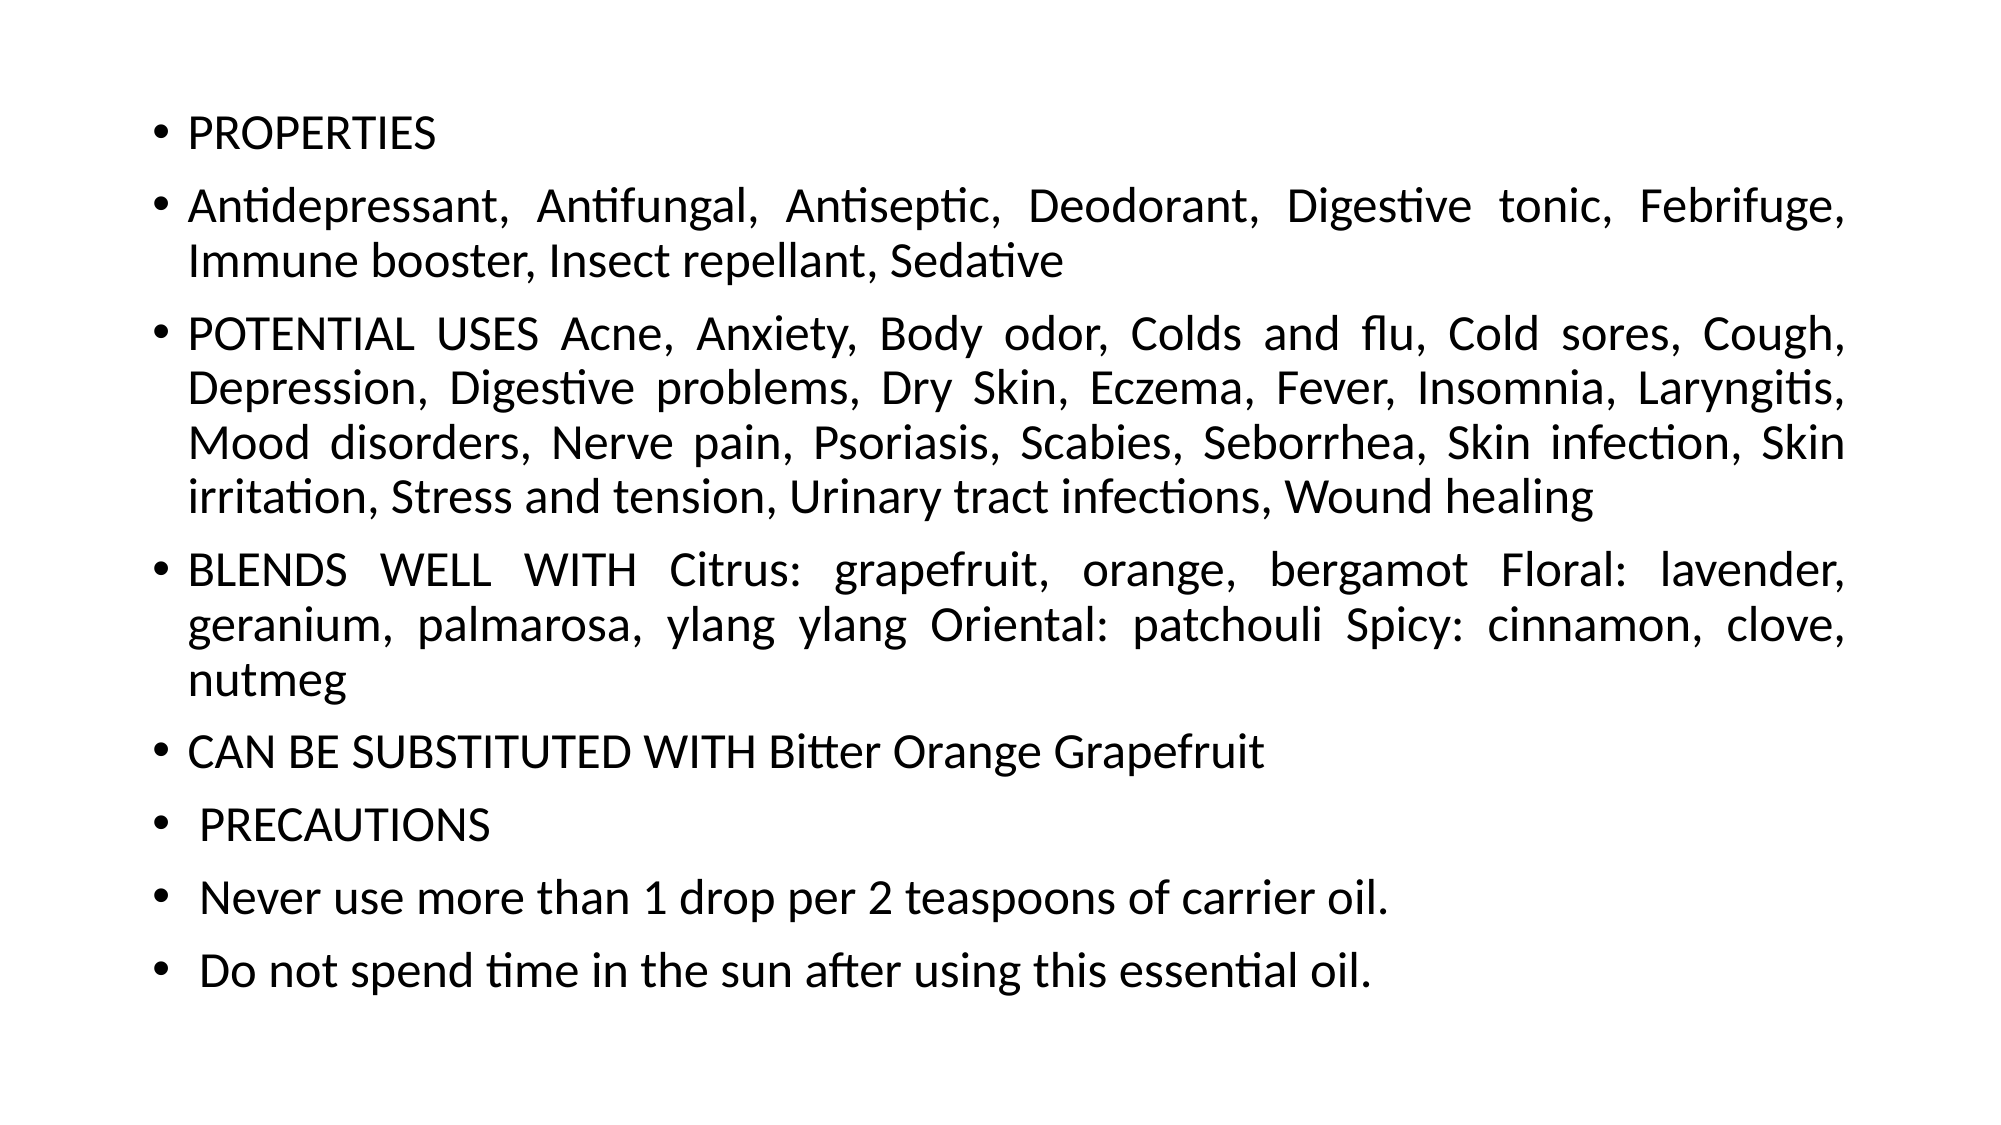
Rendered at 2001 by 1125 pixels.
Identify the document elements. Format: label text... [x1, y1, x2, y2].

list PROPERTIES Antidepressant, Antifungal, Antiseptic, Deodorant, Digestive tonic, Febrifuge, Immune booster, Insect repellant, Sedative POTENTIAL USES Acne, Anxiety, Body odor, Colds and flu, Cold sores, Cough, Depression, Digestive problems, Dry Skin, Eczema, Fever, Insomnia, Laryngitis, Mood disorders, Nerve pain, Psoriasis, Scabies, Seborrhea, Skin infection, Skin irritation, Stress and tension, Urinary tract infections, Wound healing BLENDS WELL WITH Citrus: grapefruit, orange, bergamot Floral: lavender, geranium, palmarosa, ylang ylang Oriental: patchouli Spicy: cinnamon, clove, nutmeg CAN BE SUBSTITUTED WITH Bitter Orange Grapefruit PRECAUTIONS Never use more than 1 drop per 2 teaspoons of carrier oil. Do not spend time in the sun after using this essential oil. [137, 98, 1863, 1014]
